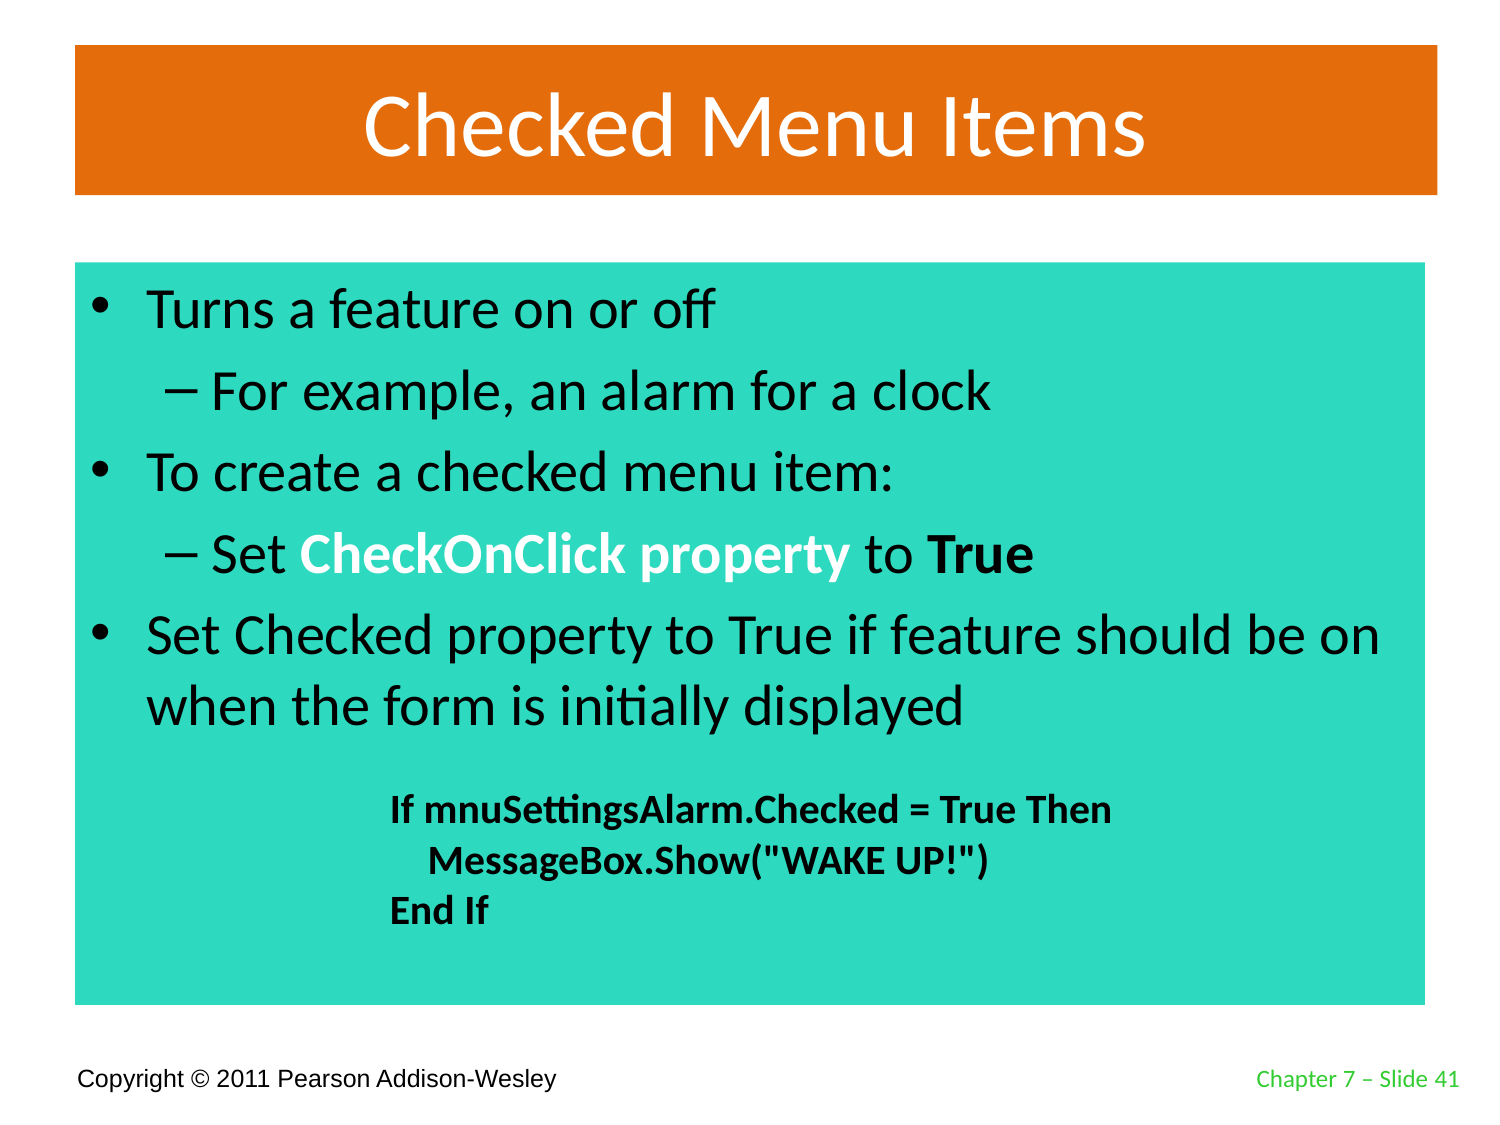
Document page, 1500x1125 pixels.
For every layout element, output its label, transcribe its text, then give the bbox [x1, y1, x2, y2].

title Checked Menu Items [75, 45, 1438, 196]
list Turns a feature on or off For example, an alarm for a clock To create a checked menu item: Set CheckOnClick property to True Set Checked property to True if feature should be on when the form is initially displayed [75, 262, 1425, 1005]
text_box If mnuSettingsAlarm.Checked = True Then MessageBox.Show("WAKE UP!") End If [374, 774, 1188, 940]
slide_number Chapter 7 – Slide 41 [1162, 1024, 1476, 1101]
